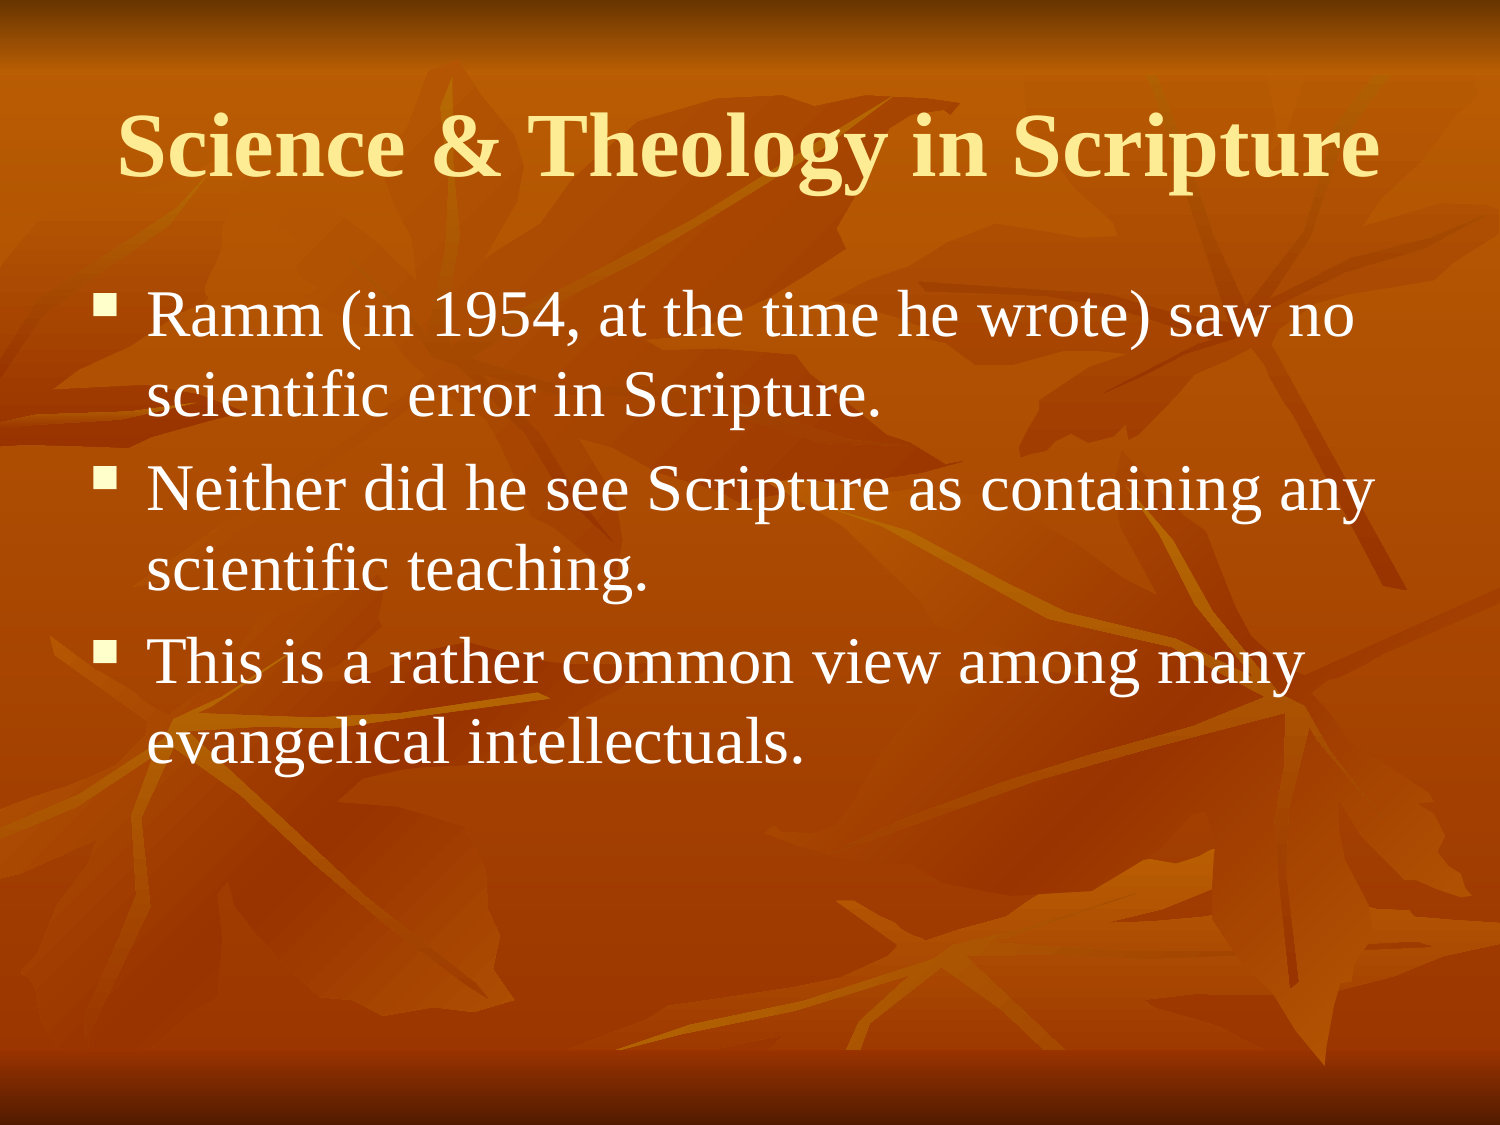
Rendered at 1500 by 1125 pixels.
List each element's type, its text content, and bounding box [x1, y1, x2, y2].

list Ramm (in 1954, at the time he wrote) saw no scientific error in Scripture. Neither did he see Scripture as containing any scientific teaching. This is a rather common view among many evangelical intellectuals. [75, 262, 1425, 1006]
title Science & Theology in Scripture [75, 45, 1425, 234]
